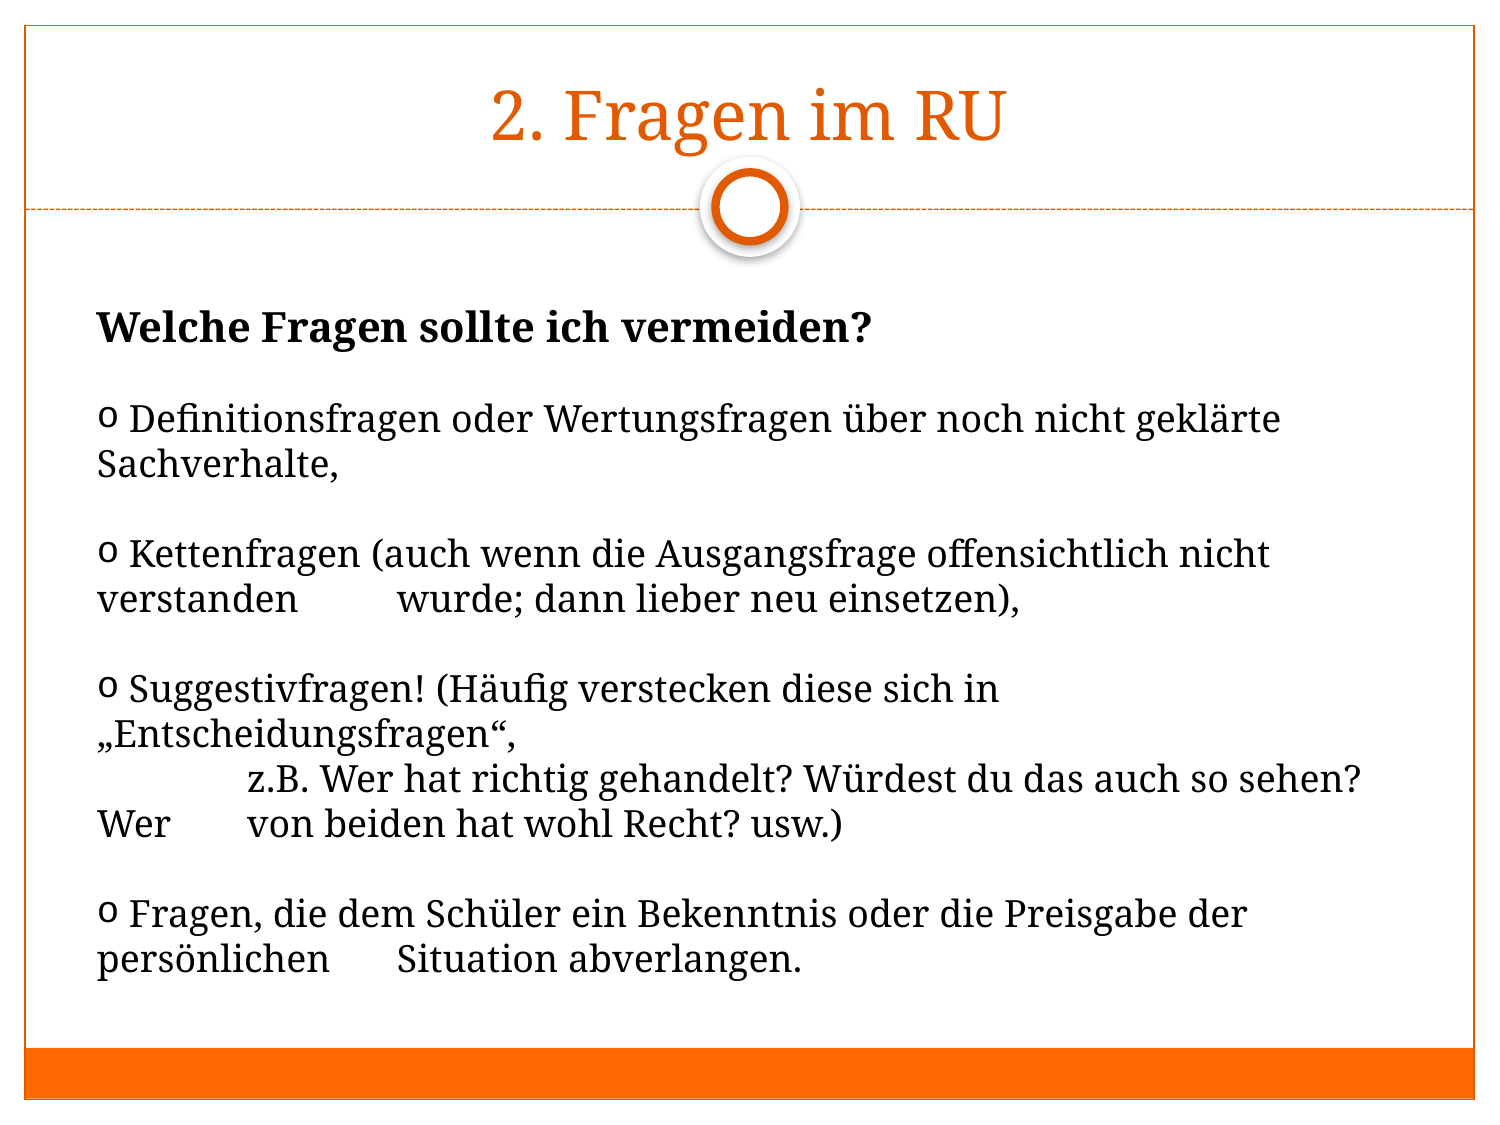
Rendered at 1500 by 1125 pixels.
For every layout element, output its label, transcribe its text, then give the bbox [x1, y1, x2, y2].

text_box Welche Fragen sollte ich vermeiden? Definitionsfragen oder Wertungsfragen über noch nicht geklärte Sachverhalte, Kettenfragen (auch wenn die Ausgangsfrage offensichtlich nicht verstanden wurde; dann lieber neu einsetzen), Suggestivfragen! (Häufig verstecken diese sich in „Entscheidungsfragen“, z.B. Wer hat richtig gehandelt? Würdest du das auch so sehen? Wer von beiden hat wohl Recht? usw.) Fragen, die dem Schüler ein Bekenntnis oder die Preisgabe der persönlichen Situation abverlangen. [82, 292, 1442, 1033]
title 2. Fragen im RU [49, 37, 1450, 162]
